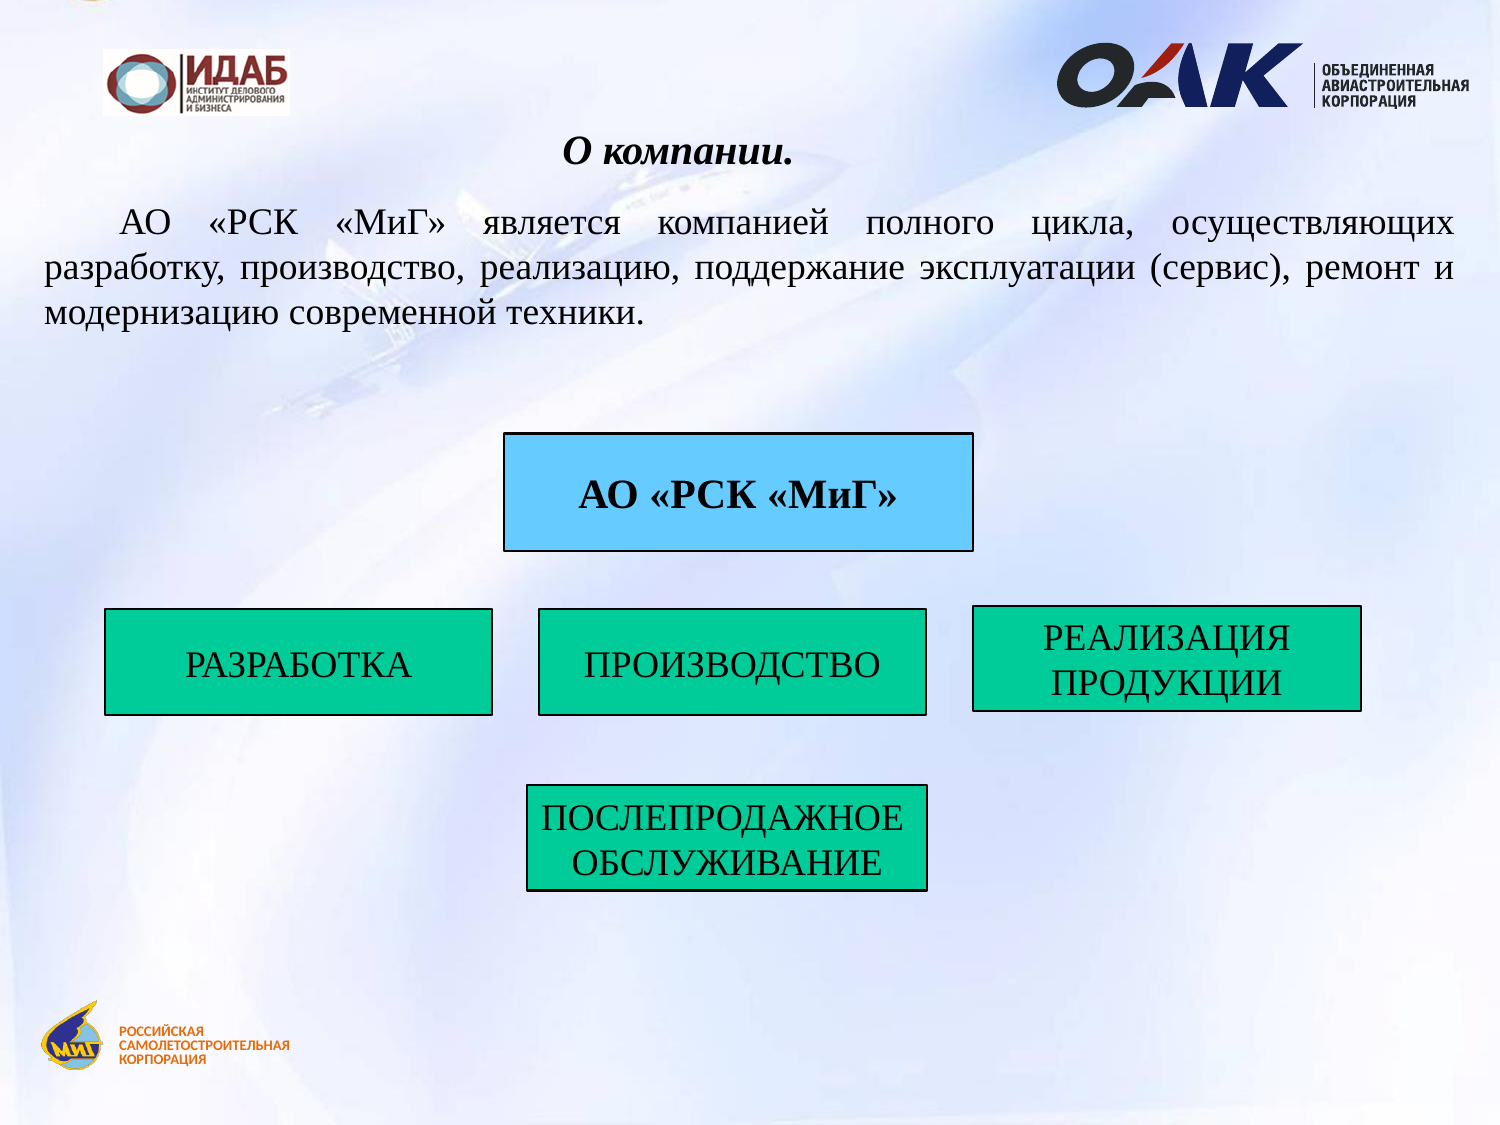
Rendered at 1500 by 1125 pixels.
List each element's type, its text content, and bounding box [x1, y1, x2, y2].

text_box РАЗРАБОТКА [105, 609, 493, 715]
text_box О компании. [318, 115, 1039, 189]
text_box АО «РСК «МиГ» [503, 433, 973, 551]
picture [0, 0, 1500, 1125]
text_box РЕАЛИЗАЦИЯ ПРОДУКЦИИ [972, 605, 1361, 711]
text_box ПРОИЗВОДСТВО [538, 609, 926, 715]
text_box [100, 19, 1451, 100]
text_box АО «РСК «МиГ» является компанией полного цикла, осуществляющих разработку, производство, реализацию, поддержание эксплуатации (сервис), ремонт и модернизацию современной техники. [29, 189, 1471, 340]
text_box ПОСЛЕПРОДАЖНОЕ ОБСЛУЖИВАНИЕ [527, 785, 928, 891]
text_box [40, 999, 319, 1077]
